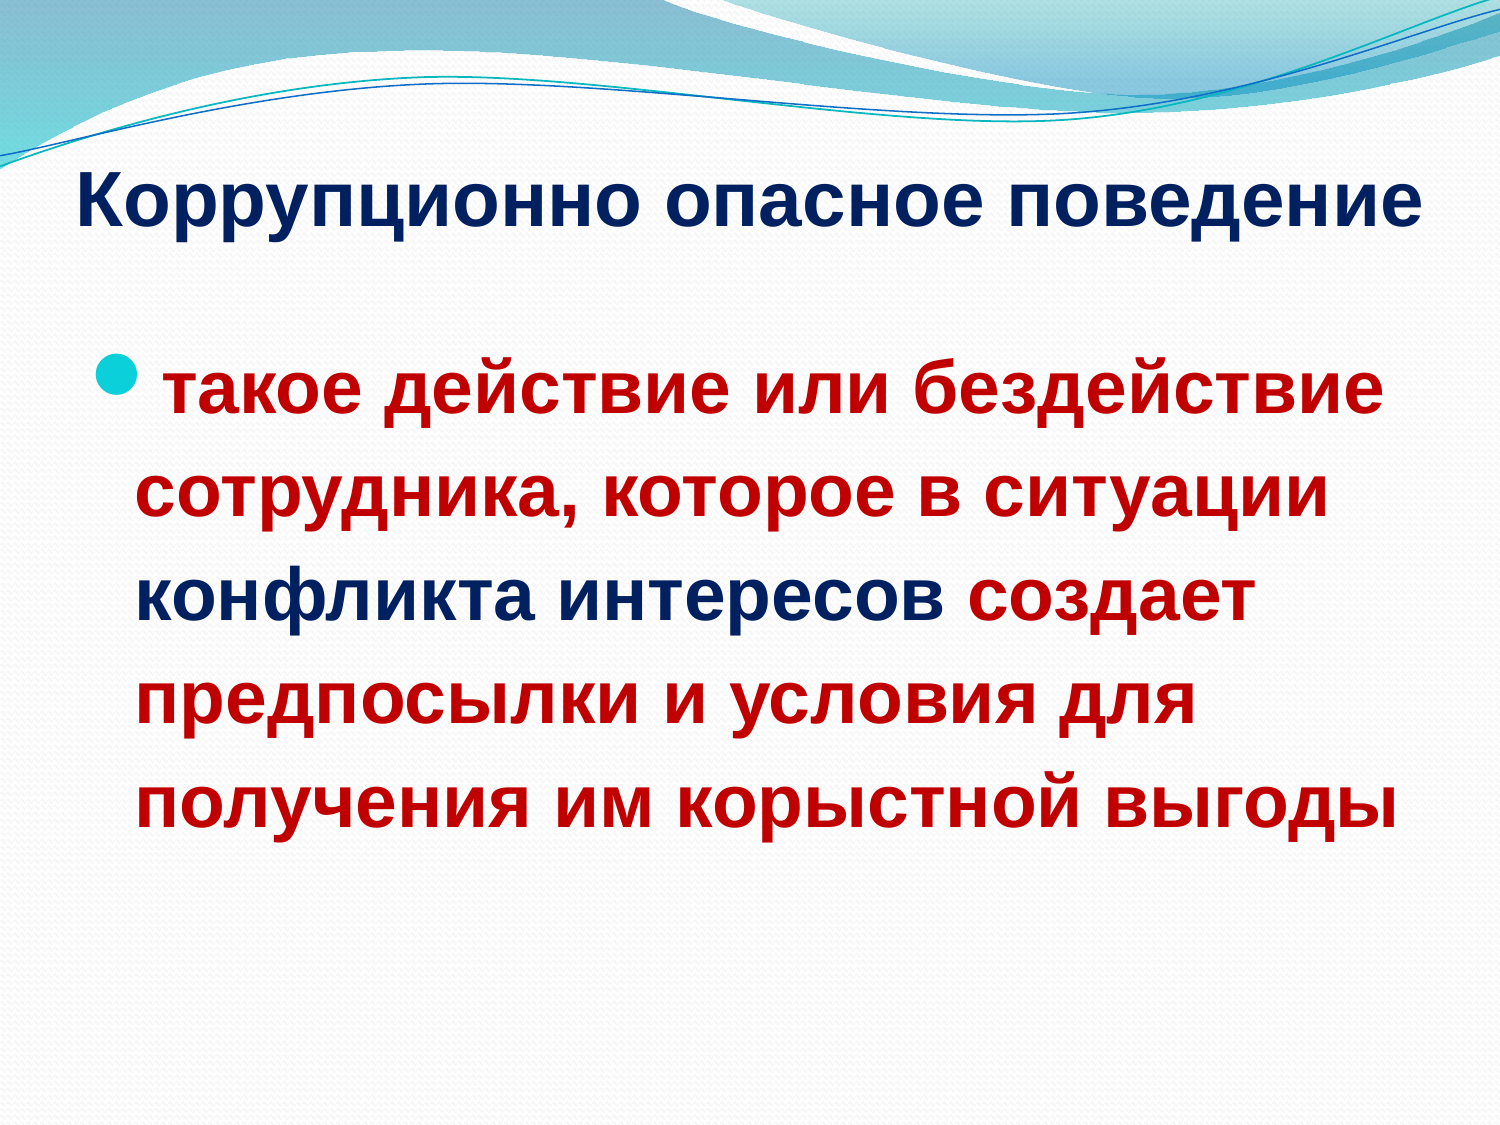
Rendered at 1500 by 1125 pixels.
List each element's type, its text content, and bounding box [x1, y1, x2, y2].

title Коррупционно опасное поведение [75, 115, 1425, 303]
list такое действие или бездействие сотрудника, которое в ситуации конфликта интересов создает предпосылки и условия для получения им корыстной выгоды [75, 317, 1425, 1038]
